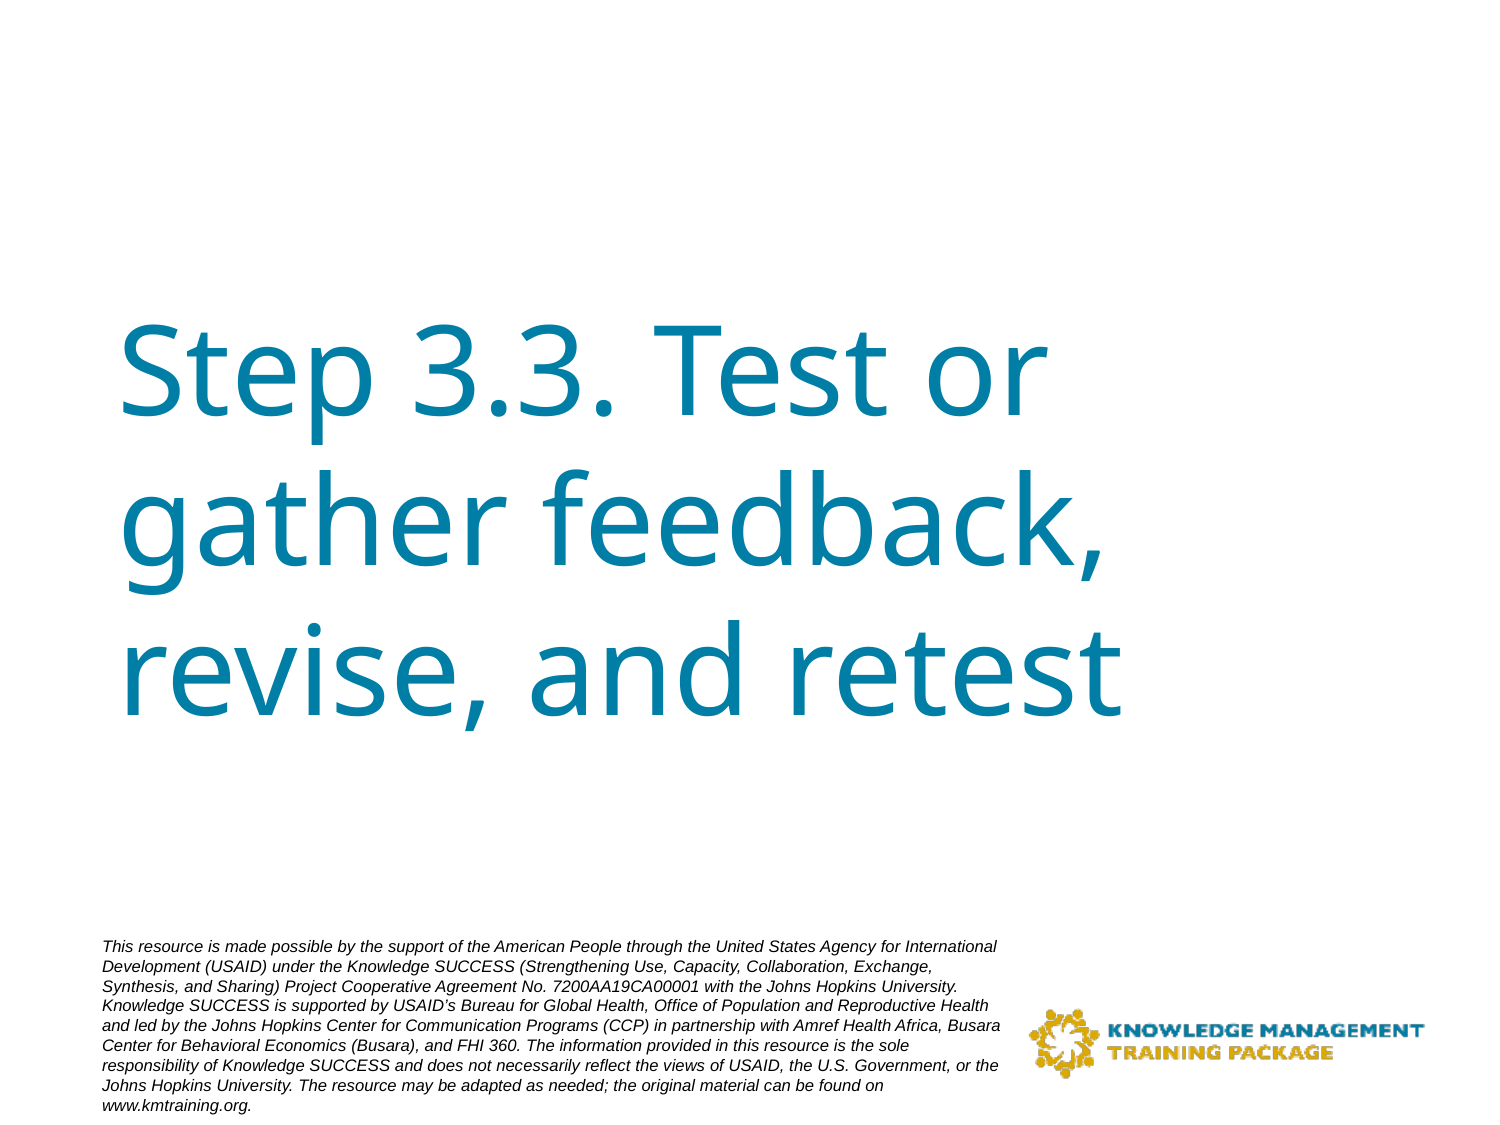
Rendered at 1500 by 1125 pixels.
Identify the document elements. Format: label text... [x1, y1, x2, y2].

title Step 3.3. Test or gather feedback, revise, and retest [102, 280, 1397, 749]
picture [1006, 988, 1458, 1096]
